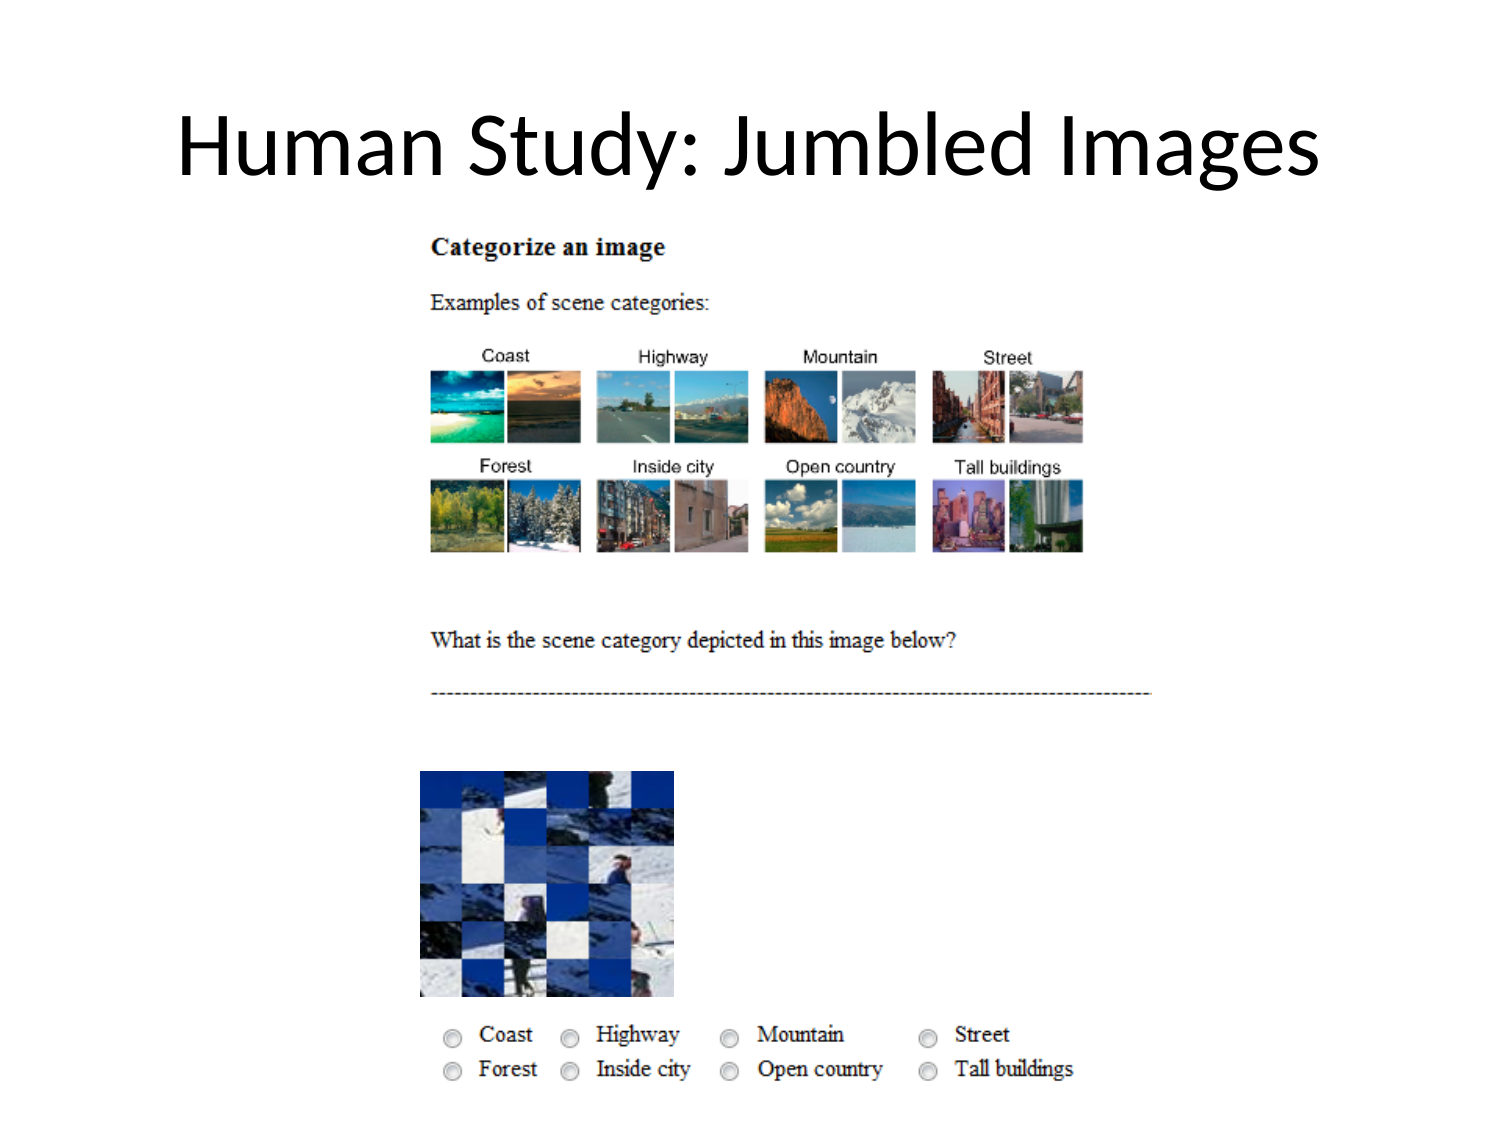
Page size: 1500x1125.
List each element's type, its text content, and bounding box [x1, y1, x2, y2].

title Human Study: Jumbled Images [75, 45, 1425, 233]
picture [419, 232, 1152, 1093]
